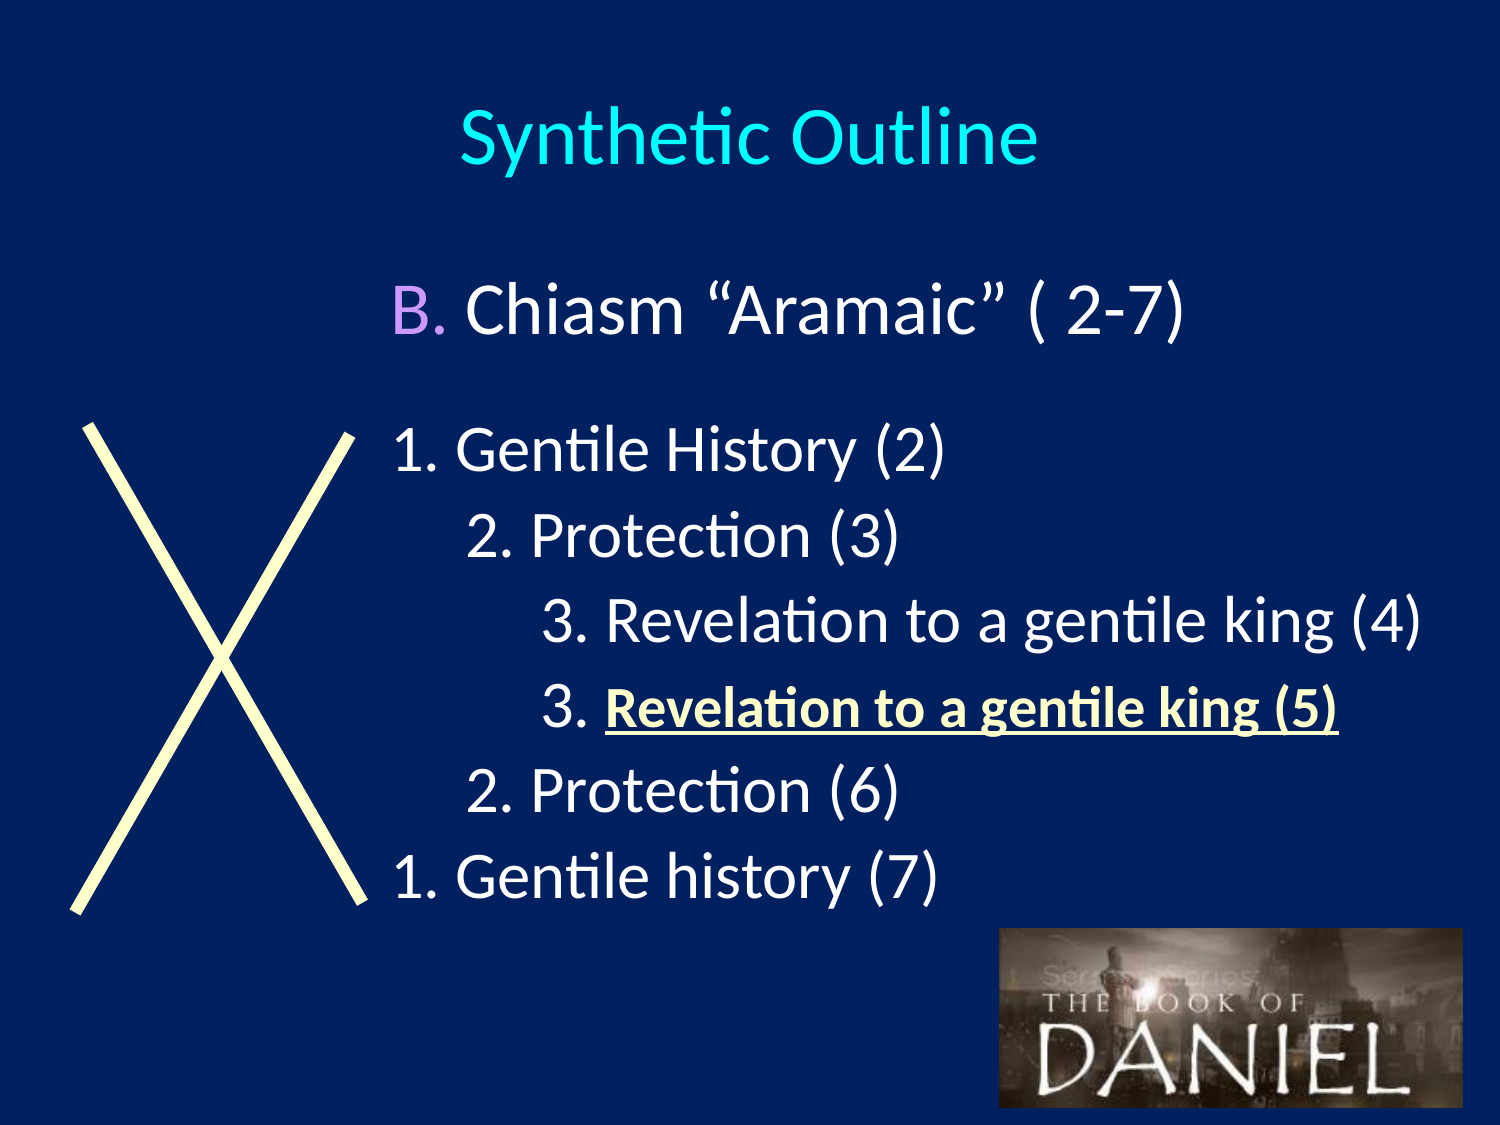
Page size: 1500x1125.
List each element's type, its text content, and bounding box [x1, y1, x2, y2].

picture [999, 928, 1463, 1109]
list Chiasm “Aramaic” ( 2-7) 1. Gentile History (2) 2. Protection (3) 3. Revelation to a gentile king (4) 3. Revelation to a gentile king (5) 2. Protection (6) 1. Gentile history (7) [374, 262, 1463, 1088]
title Synthetic Outline [399, 37, 1100, 225]
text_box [74, 424, 363, 913]
